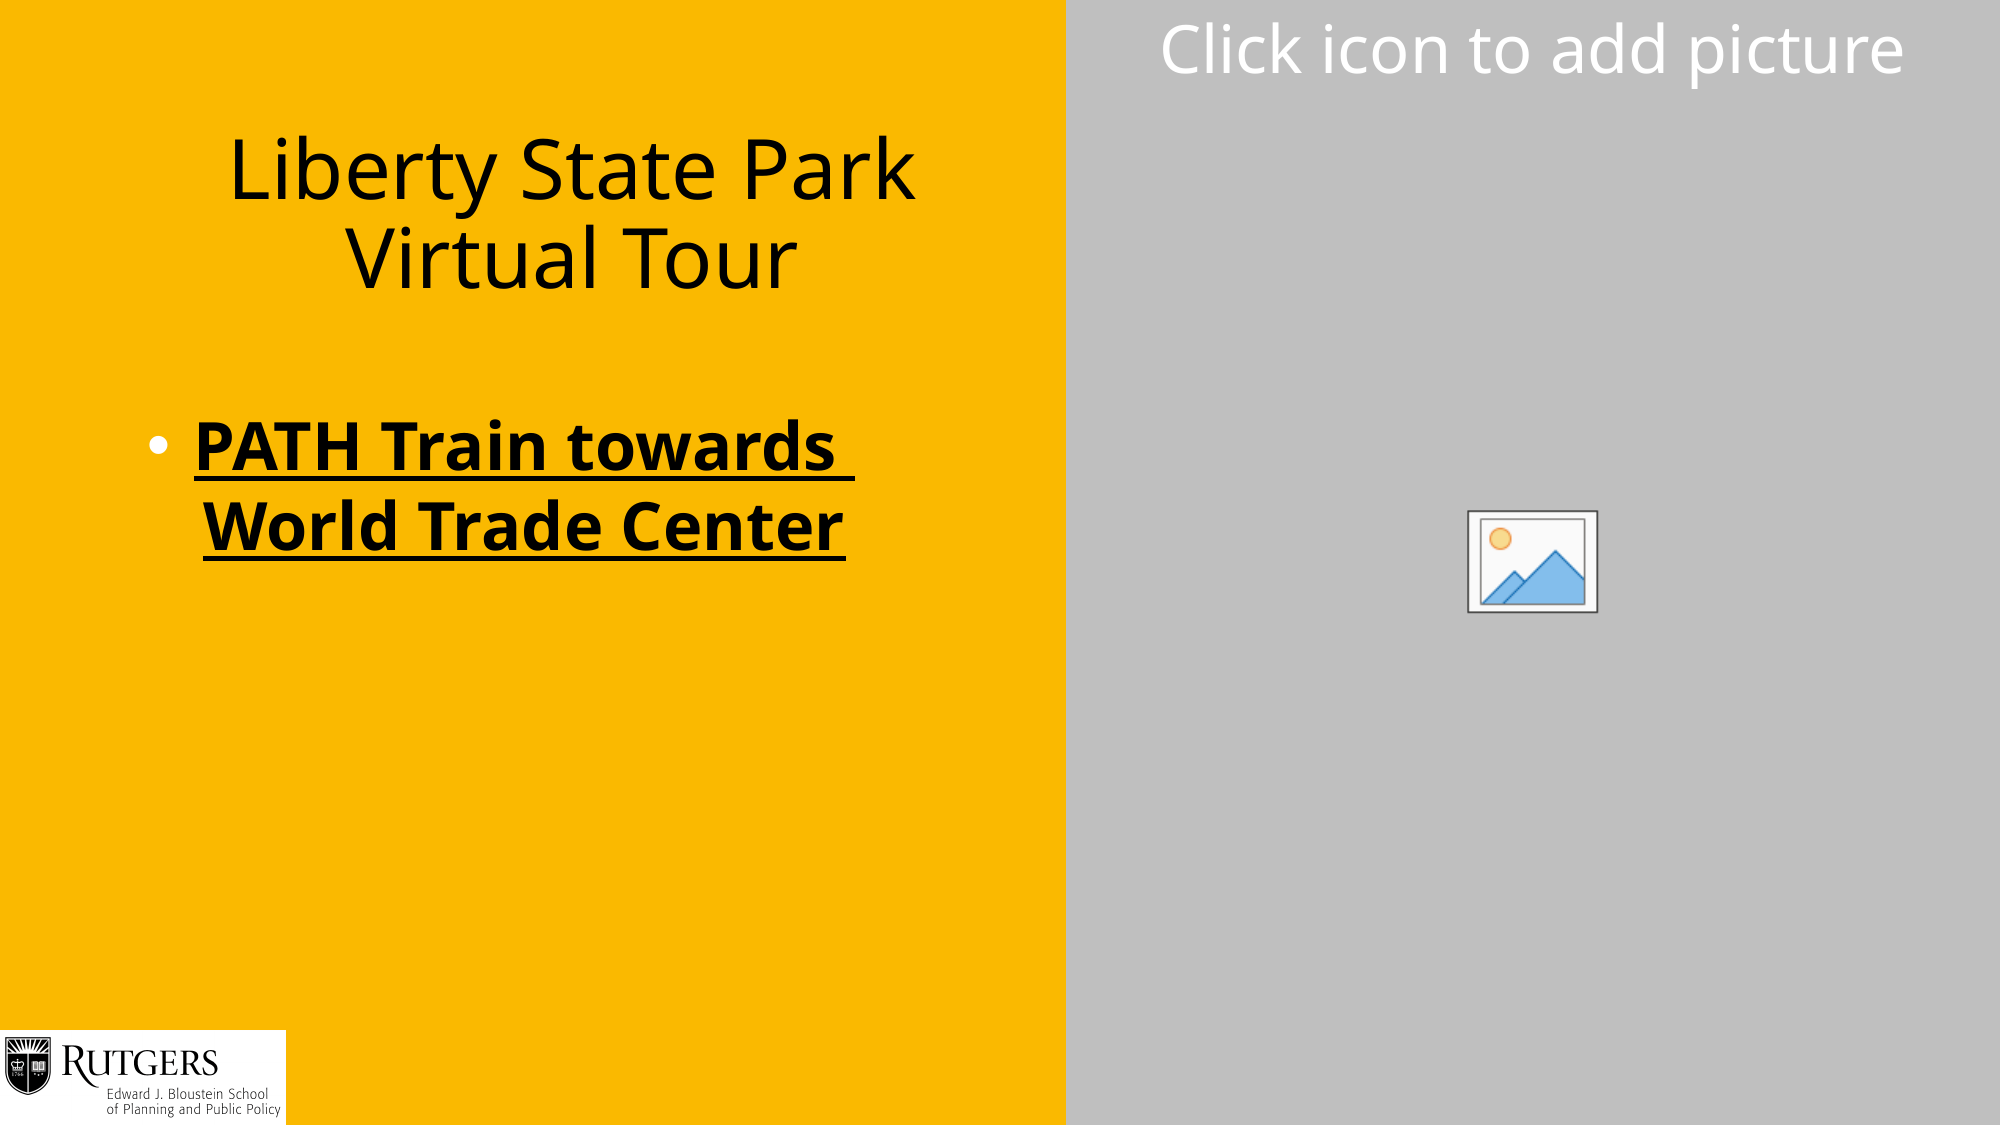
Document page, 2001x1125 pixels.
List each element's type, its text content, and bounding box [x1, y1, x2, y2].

title Liberty State Park Virtual Tour [113, 95, 1062, 397]
picture [0, 1030, 286, 1125]
picture [1065, 0, 2000, 1125]
list PATH Train towards World Trade Center [29, 396, 973, 1006]
